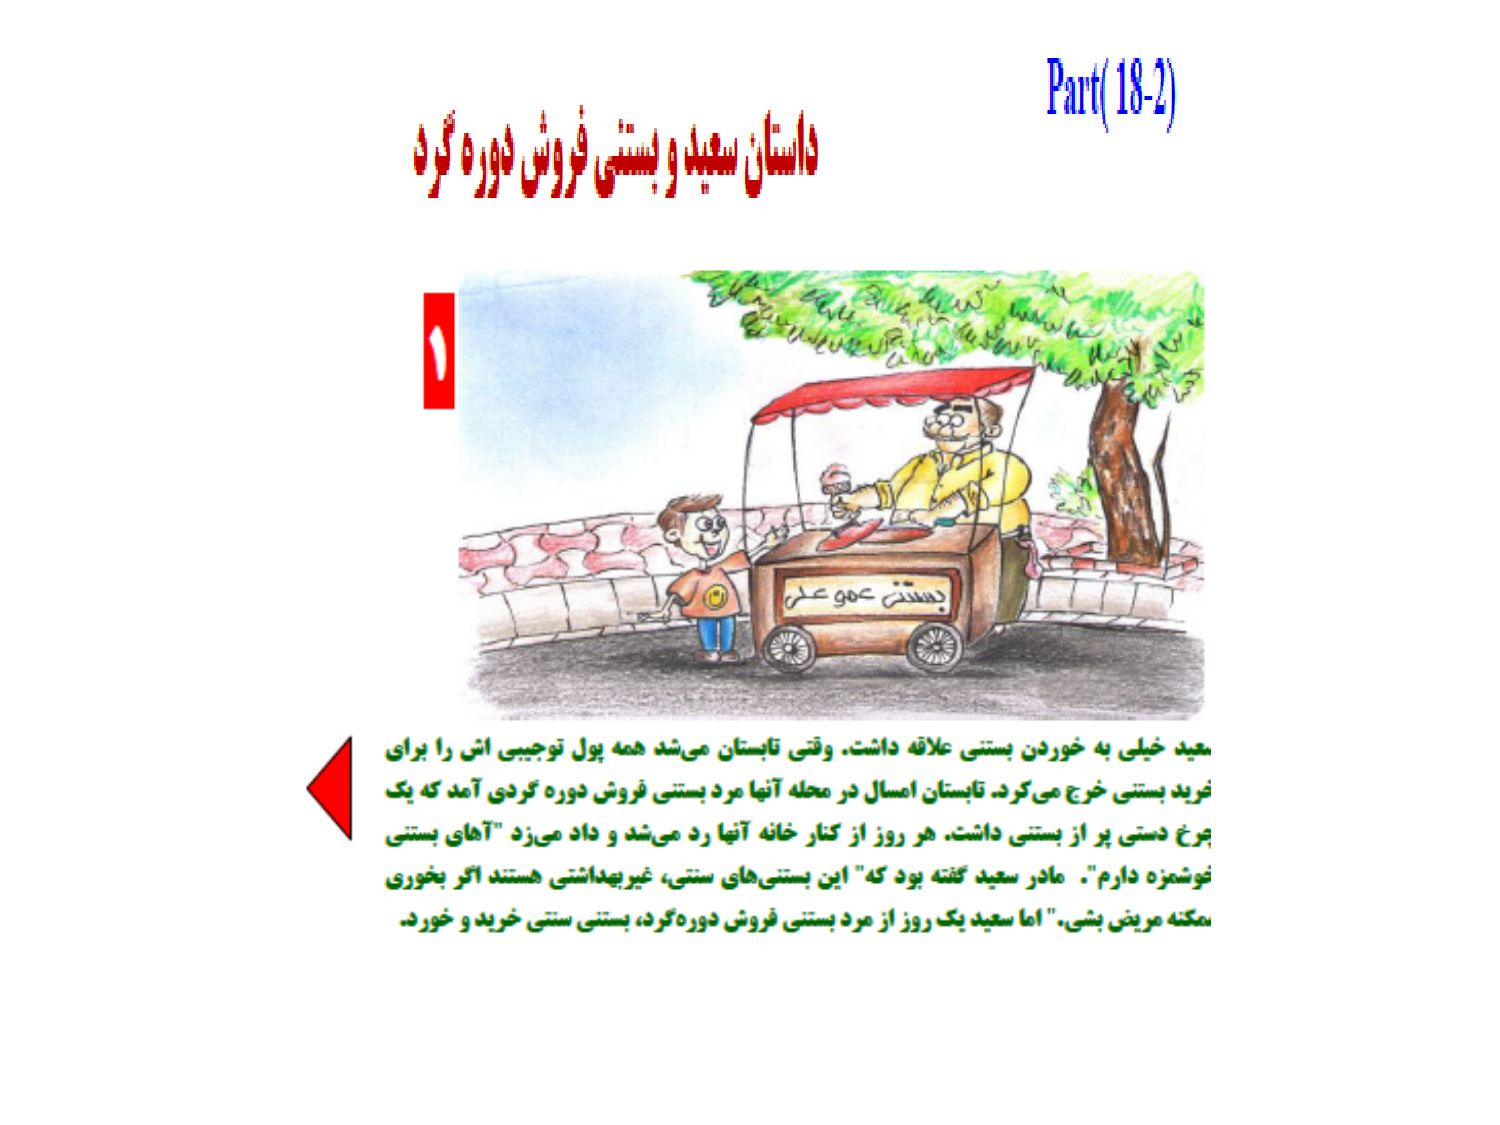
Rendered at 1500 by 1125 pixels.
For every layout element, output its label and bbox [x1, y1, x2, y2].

list [300, 266, 1211, 941]
picture [371, 54, 1182, 209]
